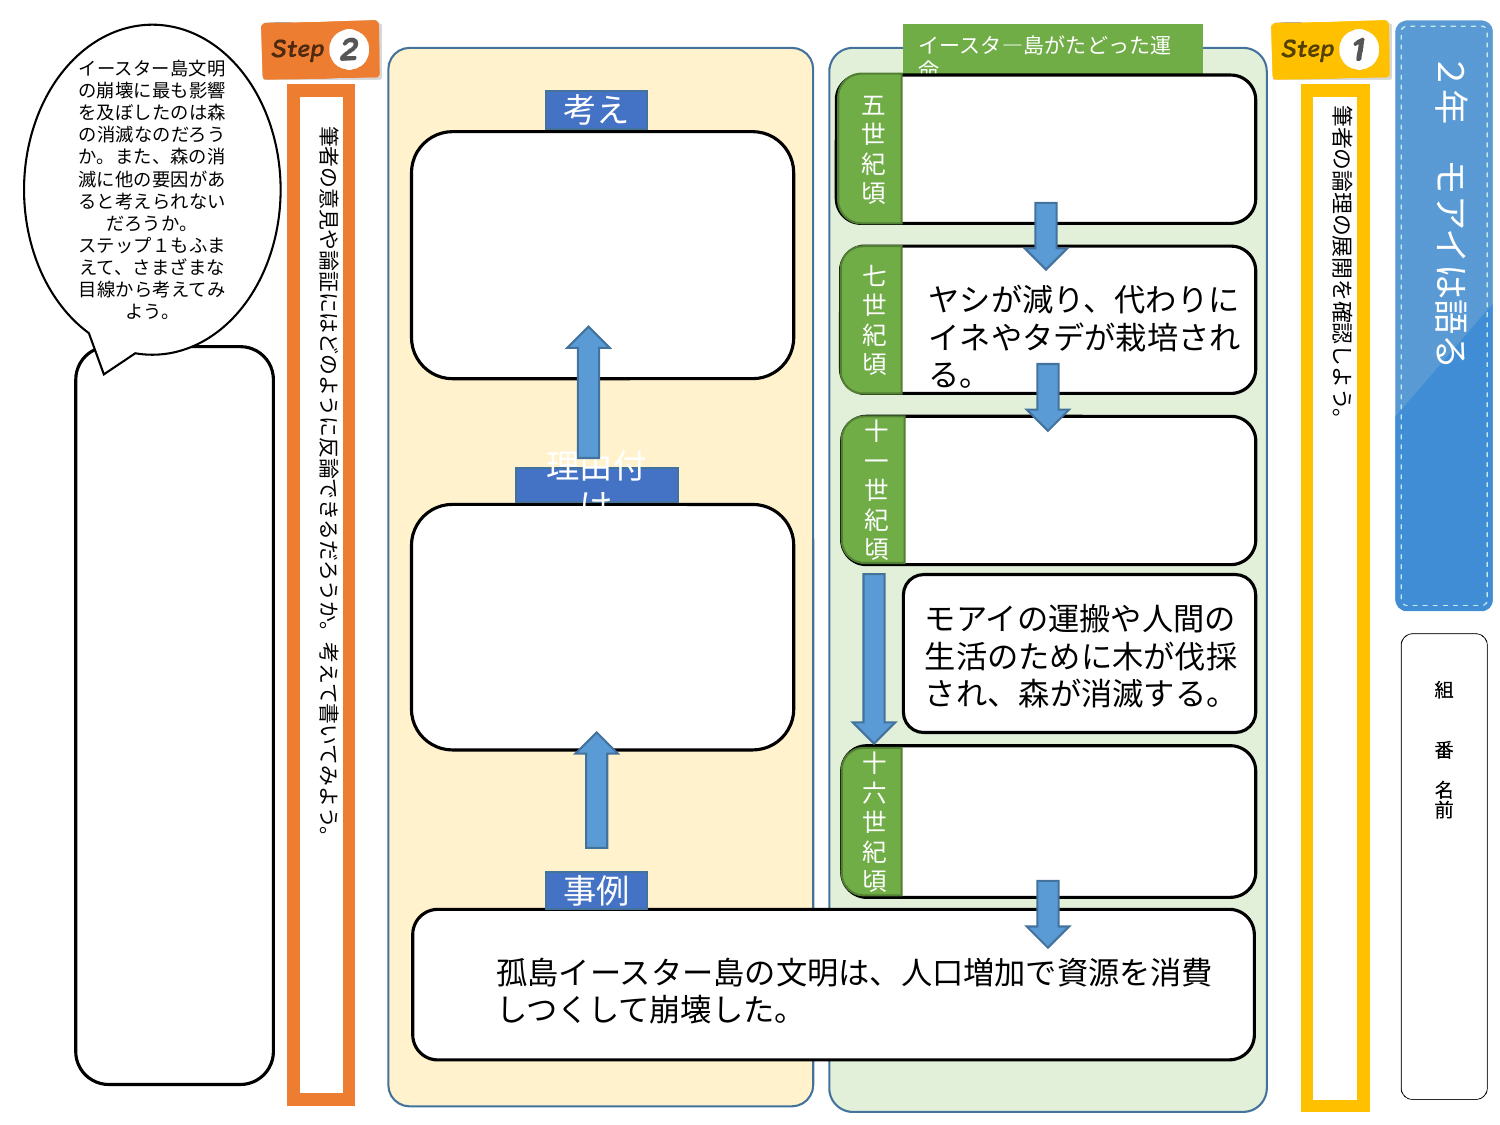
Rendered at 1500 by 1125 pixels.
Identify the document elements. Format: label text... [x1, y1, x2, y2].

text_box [388, 24, 1268, 1112]
picture [261, 20, 382, 80]
text_box 筆者の論理の展開を確認しよう。 [1306, 90, 1365, 1107]
picture [1271, 20, 1393, 80]
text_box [1395, 20, 1493, 1100]
text_box イースター島文明の崩壊に最も影響を及ぼしたのは森の消滅なのだろうか。また、森の消滅に他の要因があると考えられないだろうか。 ステップ１もふまえて、さまざまな目線から考えてみよう。 [23, 23, 282, 376]
text_box [74, 345, 275, 1086]
text_box 筆者の意見や論証にはどのように反論できるだろうか。考えて書いてみよう。 [293, 90, 350, 1100]
